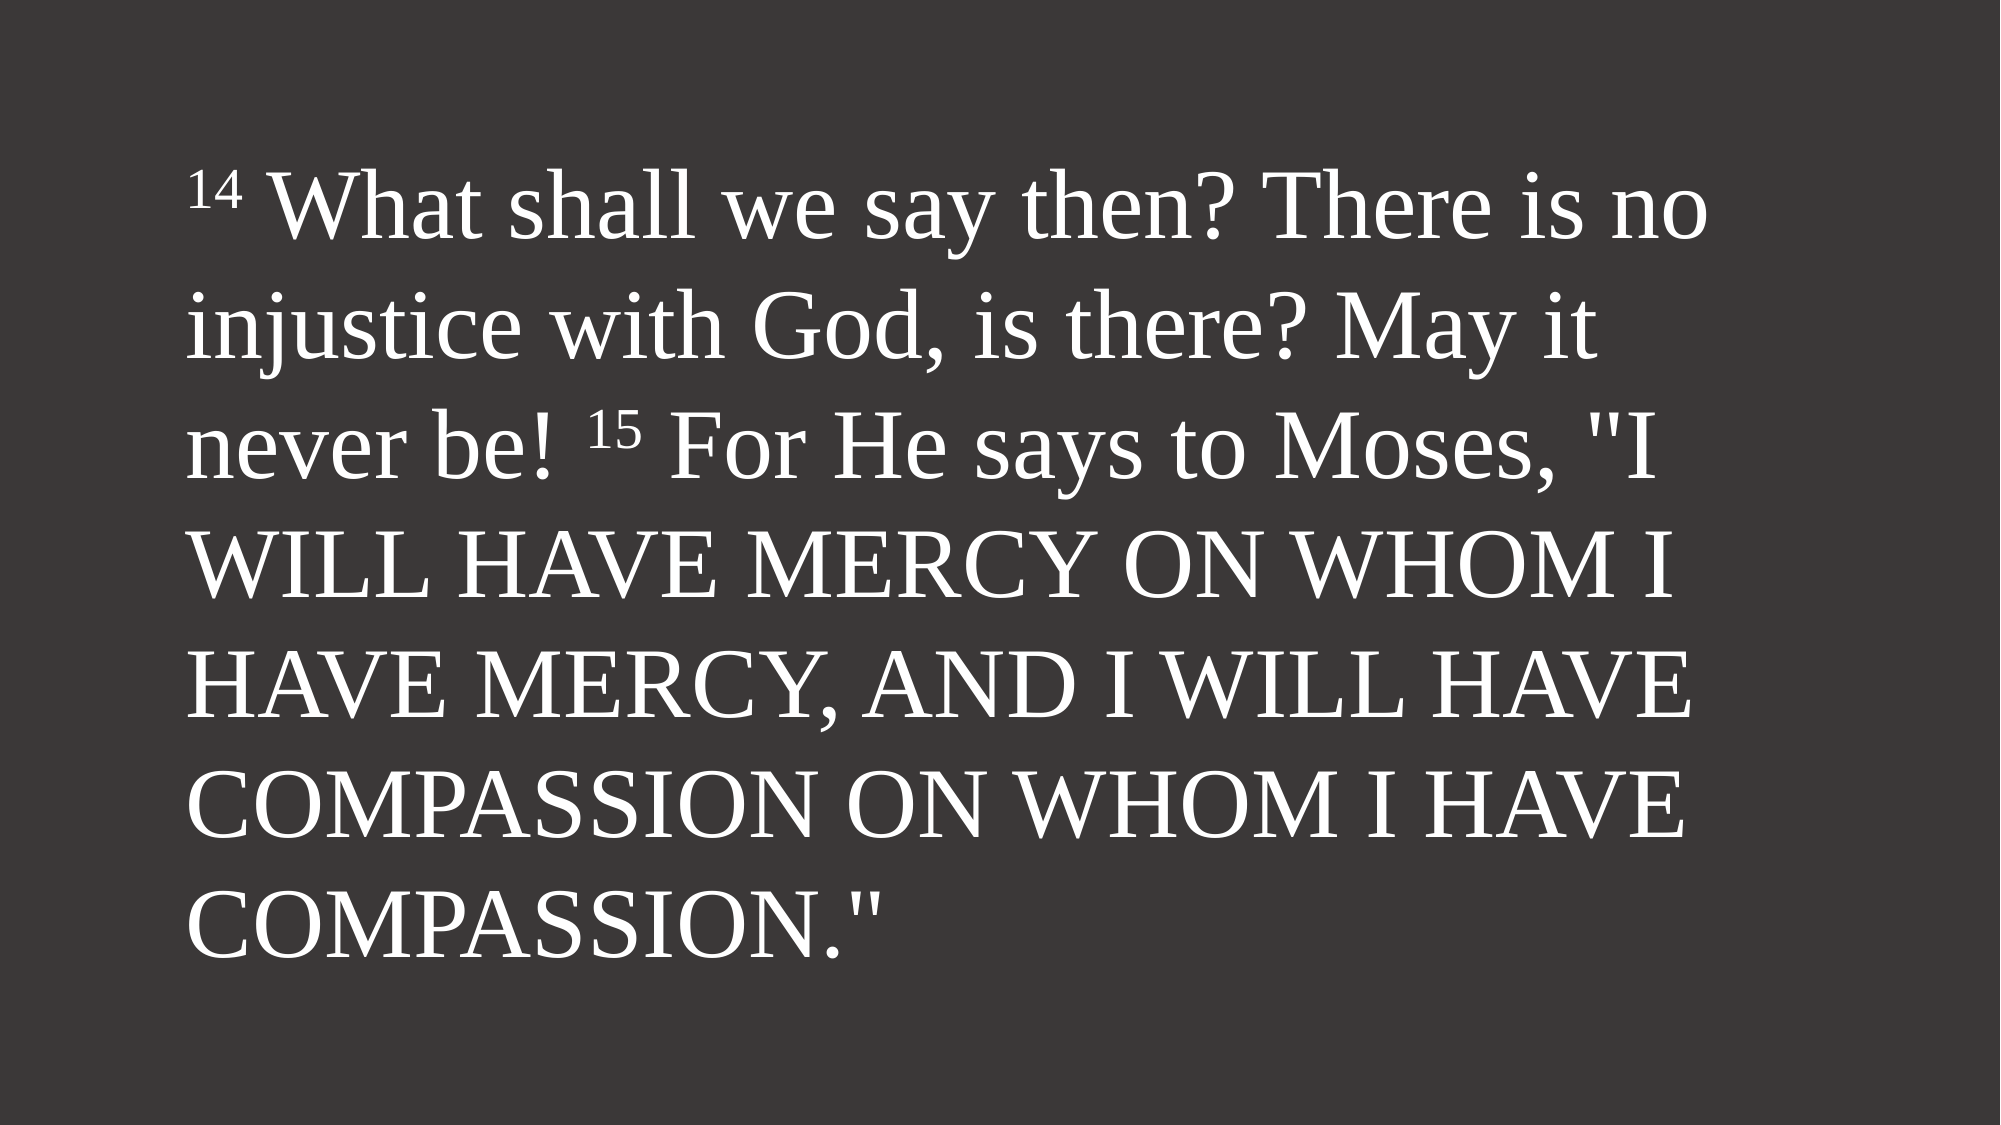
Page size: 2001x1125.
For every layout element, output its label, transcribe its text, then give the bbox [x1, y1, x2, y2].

text_box 14 What shall we say then? There is no injustice with God, is there? May it never be! 15 For He says to Moses, "I WILL HAVE MERCY ON WHOM I HAVE MERCY, AND I WILL HAVE COMPASSION ON WHOM I HAVE COMPASSION." [170, 130, 1830, 986]
